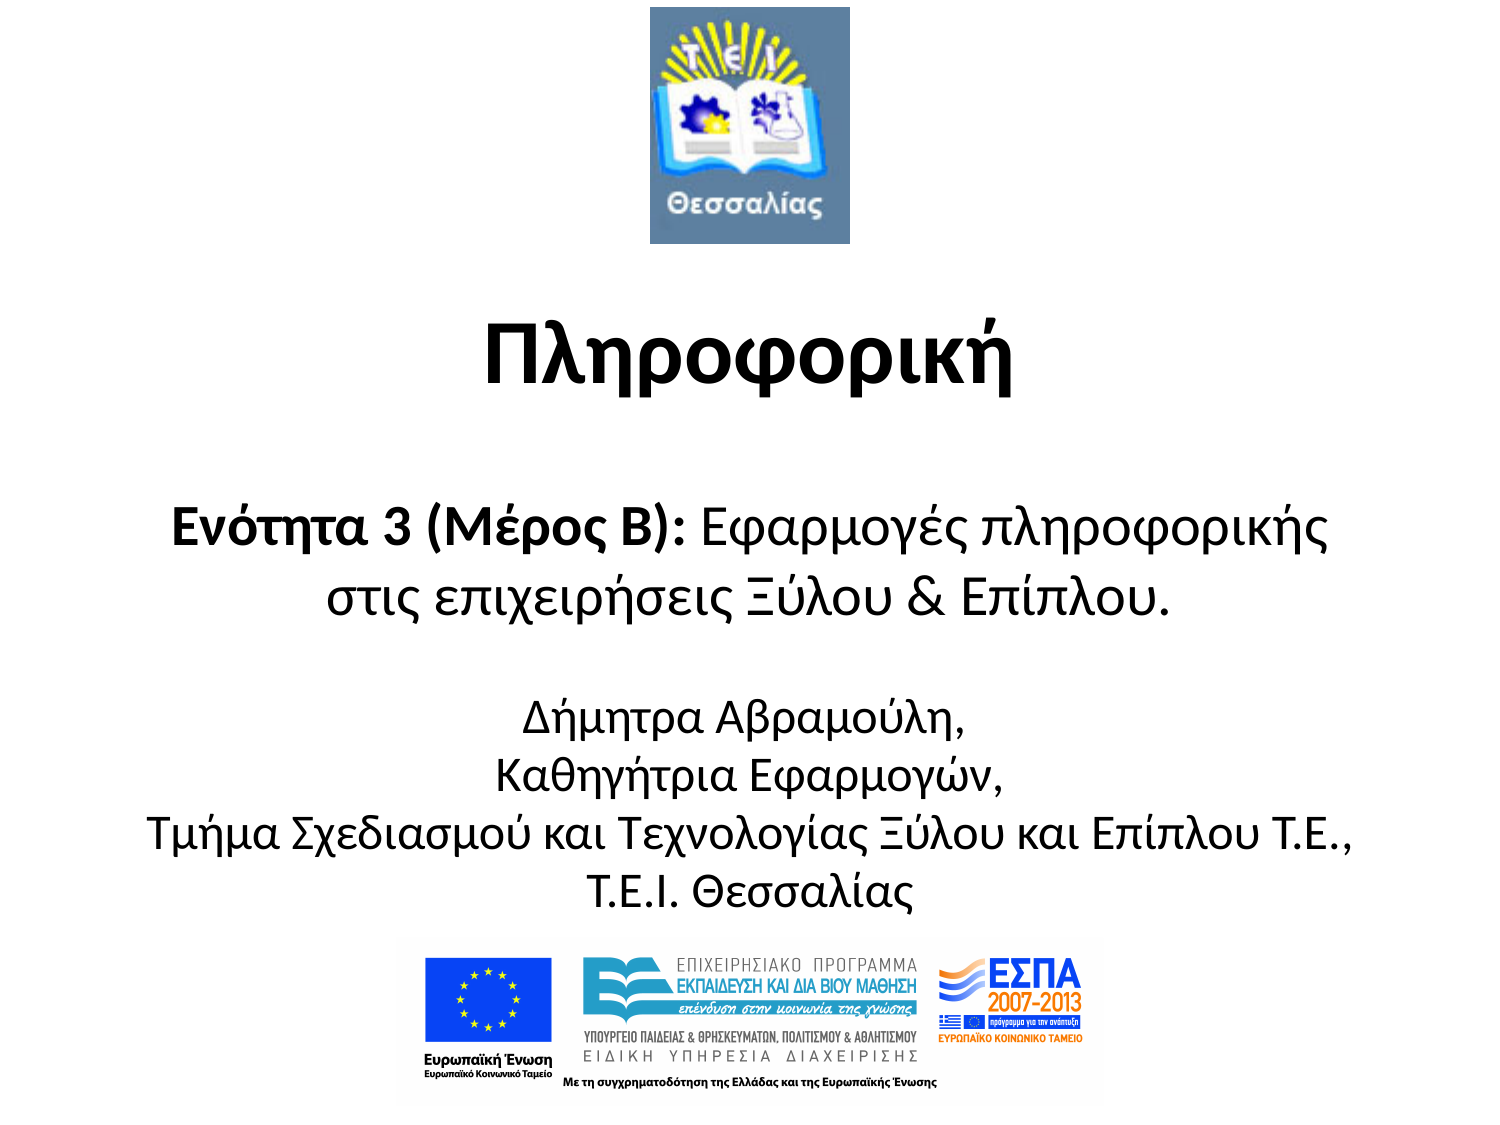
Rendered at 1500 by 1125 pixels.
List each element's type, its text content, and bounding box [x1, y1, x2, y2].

subtitle Ενότητα 3 (Μέρος Β): Εφαρμογές πληροφορικής στις επιχειρήσεις Ξύλου & Επίπλου. Δήμητρα Αβραμούλη, Καθηγήτρια Εφαρμογών, Τμήμα Σχεδιασμού και Τεχνολογίας Ξύλου και Επίπλου Τ.Ε., T.E.I. Θεσσαλίας [112, 479, 1388, 1125]
picture [650, 6, 850, 244]
title Πληροφορική [112, 226, 1388, 468]
picture [396, 937, 1104, 1107]
